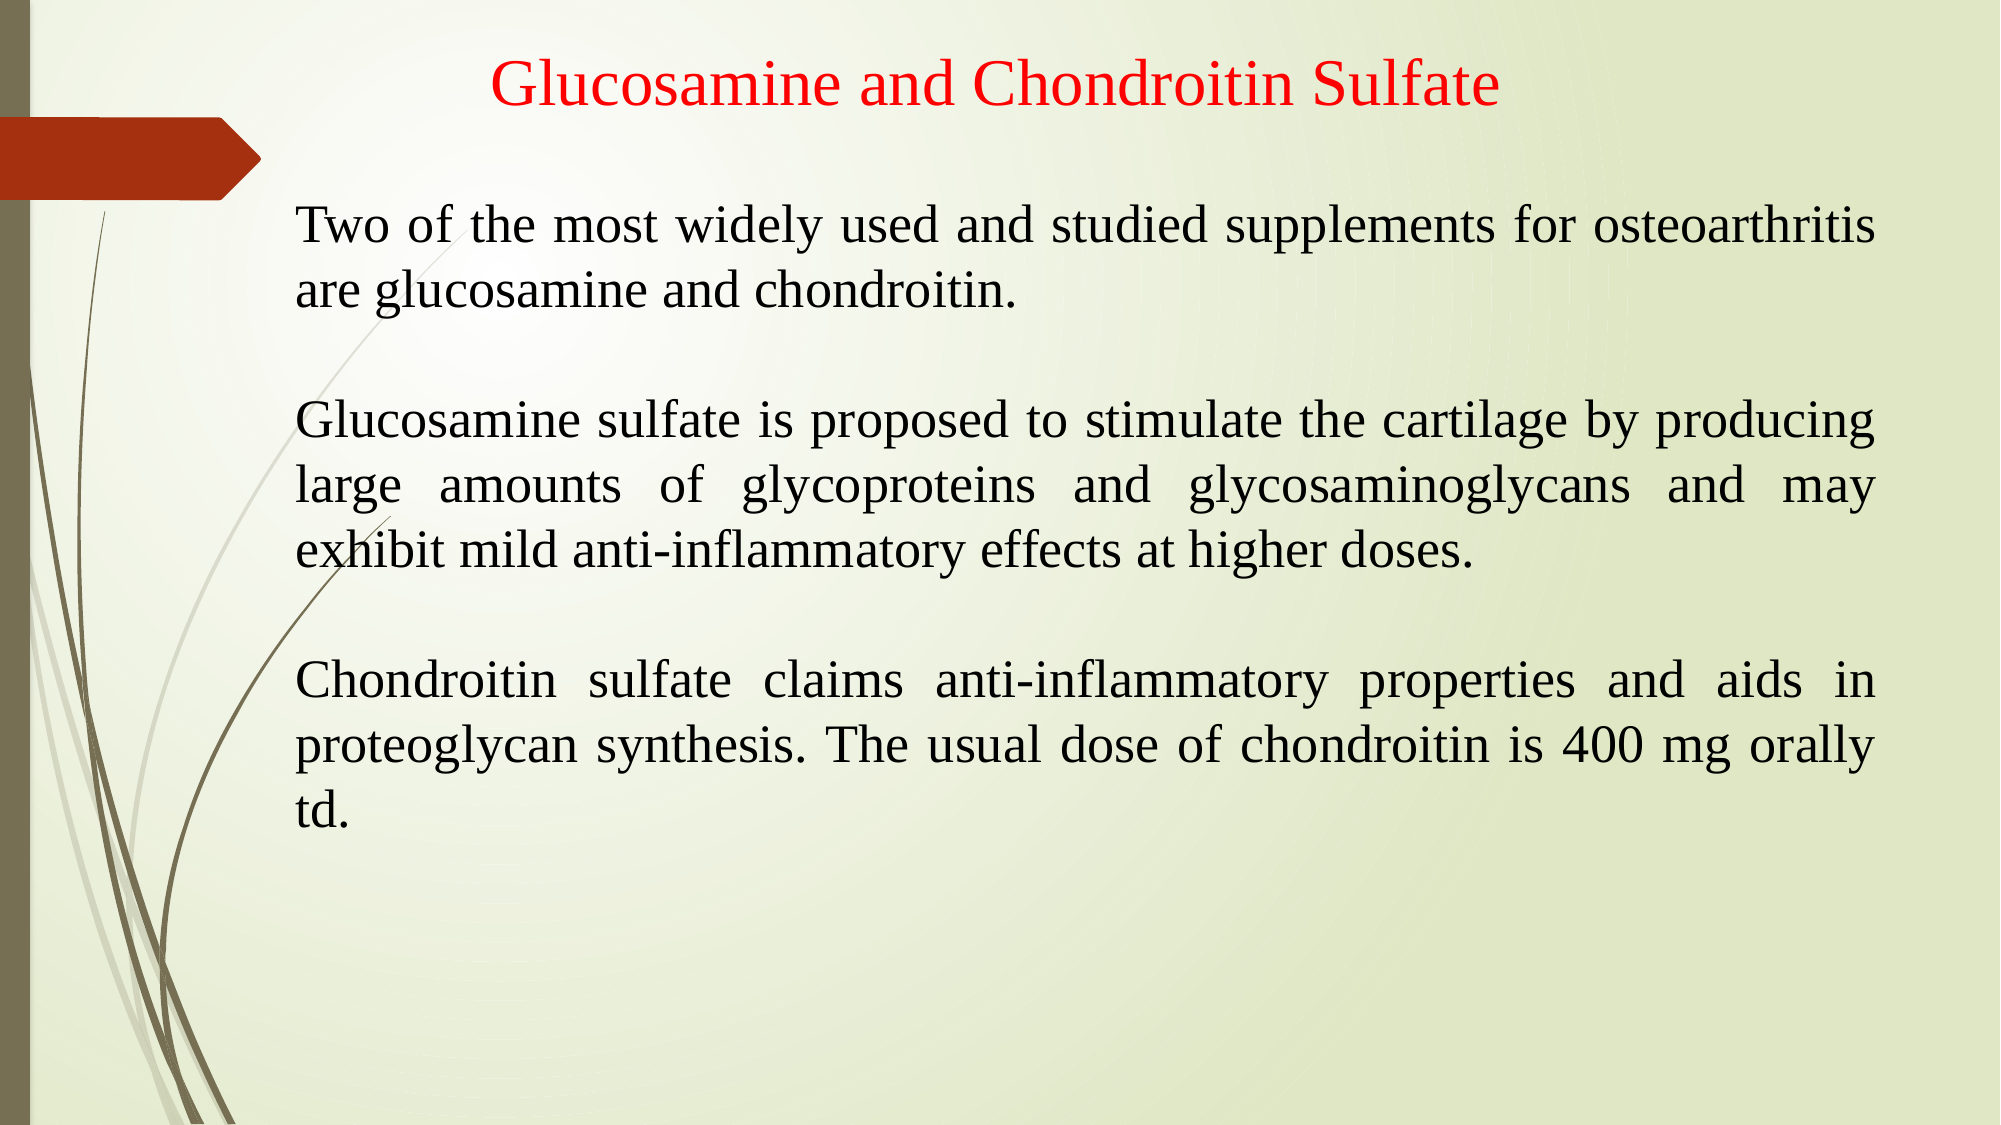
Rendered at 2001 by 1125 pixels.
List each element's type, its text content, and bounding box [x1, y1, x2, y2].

text_box Two of the most widely used and studied supplements for osteoarthritis are glucosamine and chondroitin. Glucosamine sulfate is proposed to stimulate the cartilage by producing large amounts of glycoproteins and glycosaminoglycans and may exhibit mild anti-inflammatory effects at higher doses. Chondroitin sulfate claims anti-inflammatory properties and aids in proteoglycan synthesis. The usual dose of chondroitin is 400 mg orally td. [280, 180, 1894, 911]
text_box Glucosamine and Chondroitin Sulfate [475, 31, 1518, 127]
